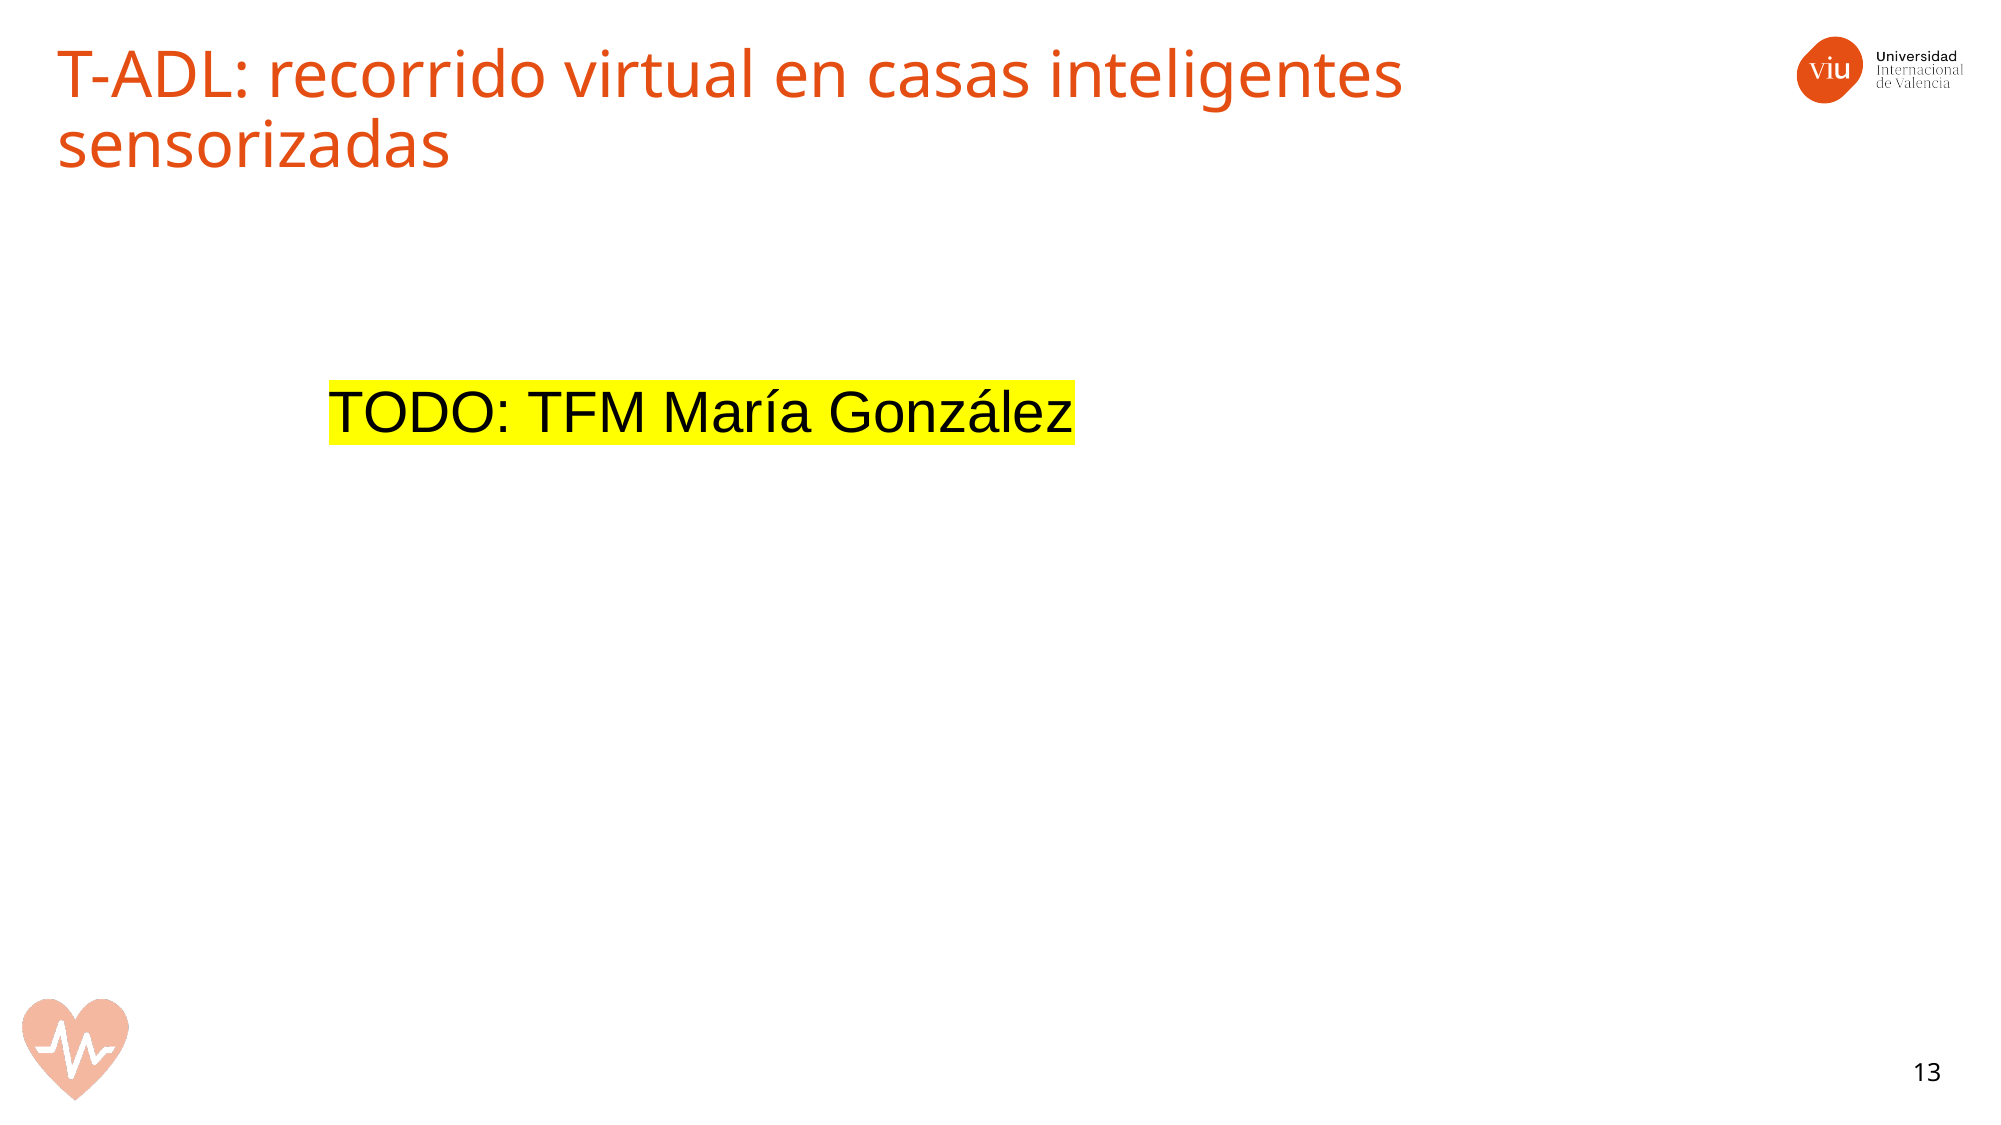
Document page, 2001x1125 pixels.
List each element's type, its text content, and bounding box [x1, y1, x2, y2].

picture [1781, 20, 1979, 120]
list T-ADL: recorrido virtual en casas inteligentes sensorizadas [42, 34, 1657, 121]
text_box 13 [1815, 1049, 1957, 1096]
text_box TODO: TFM María González [314, 367, 1094, 452]
picture [0, 974, 150, 1125]
